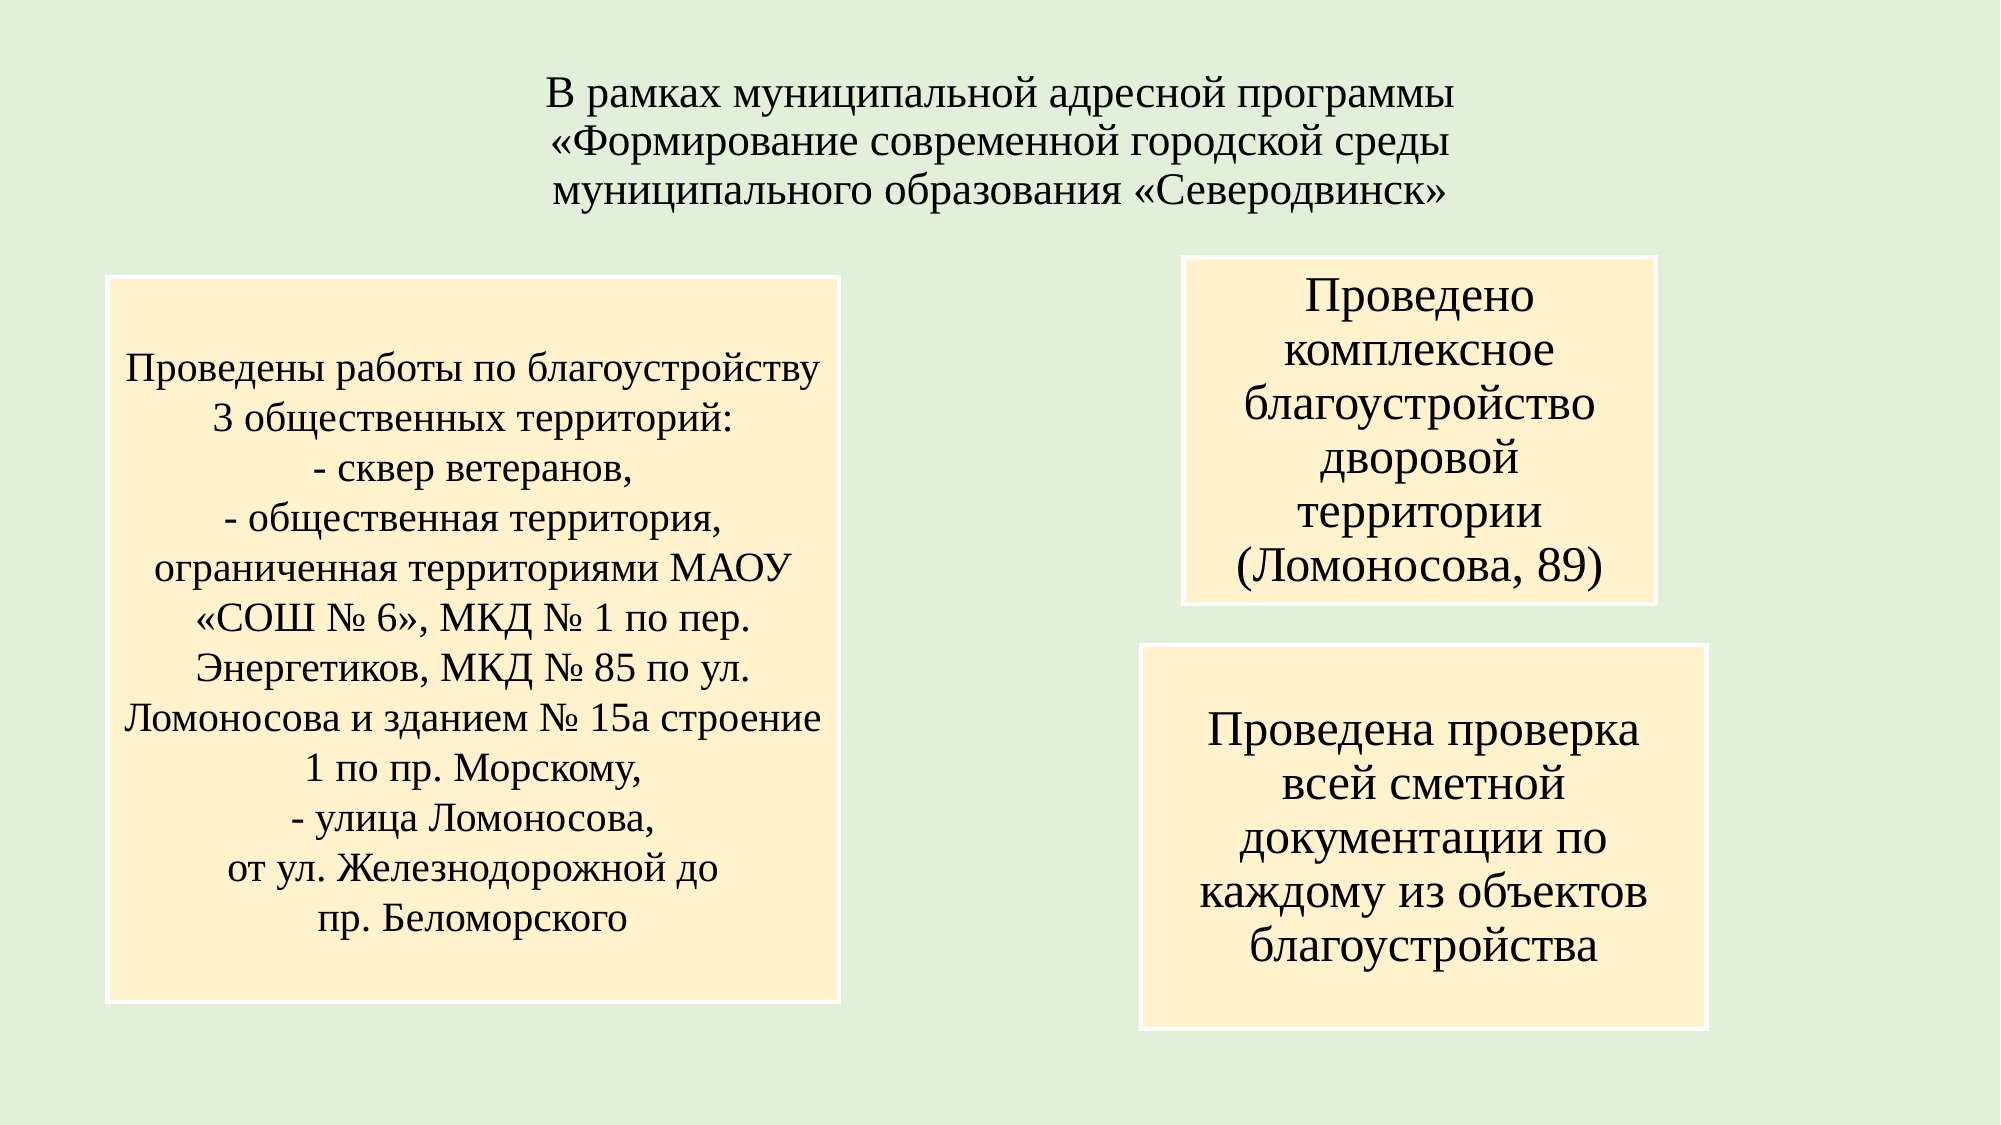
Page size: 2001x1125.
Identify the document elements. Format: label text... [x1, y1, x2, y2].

text_box В рамках муниципальной адресной программы «Формирование современной городской среды муниципального образования «Северодвинск» [137, 59, 1862, 231]
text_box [28, 235, 1863, 1083]
